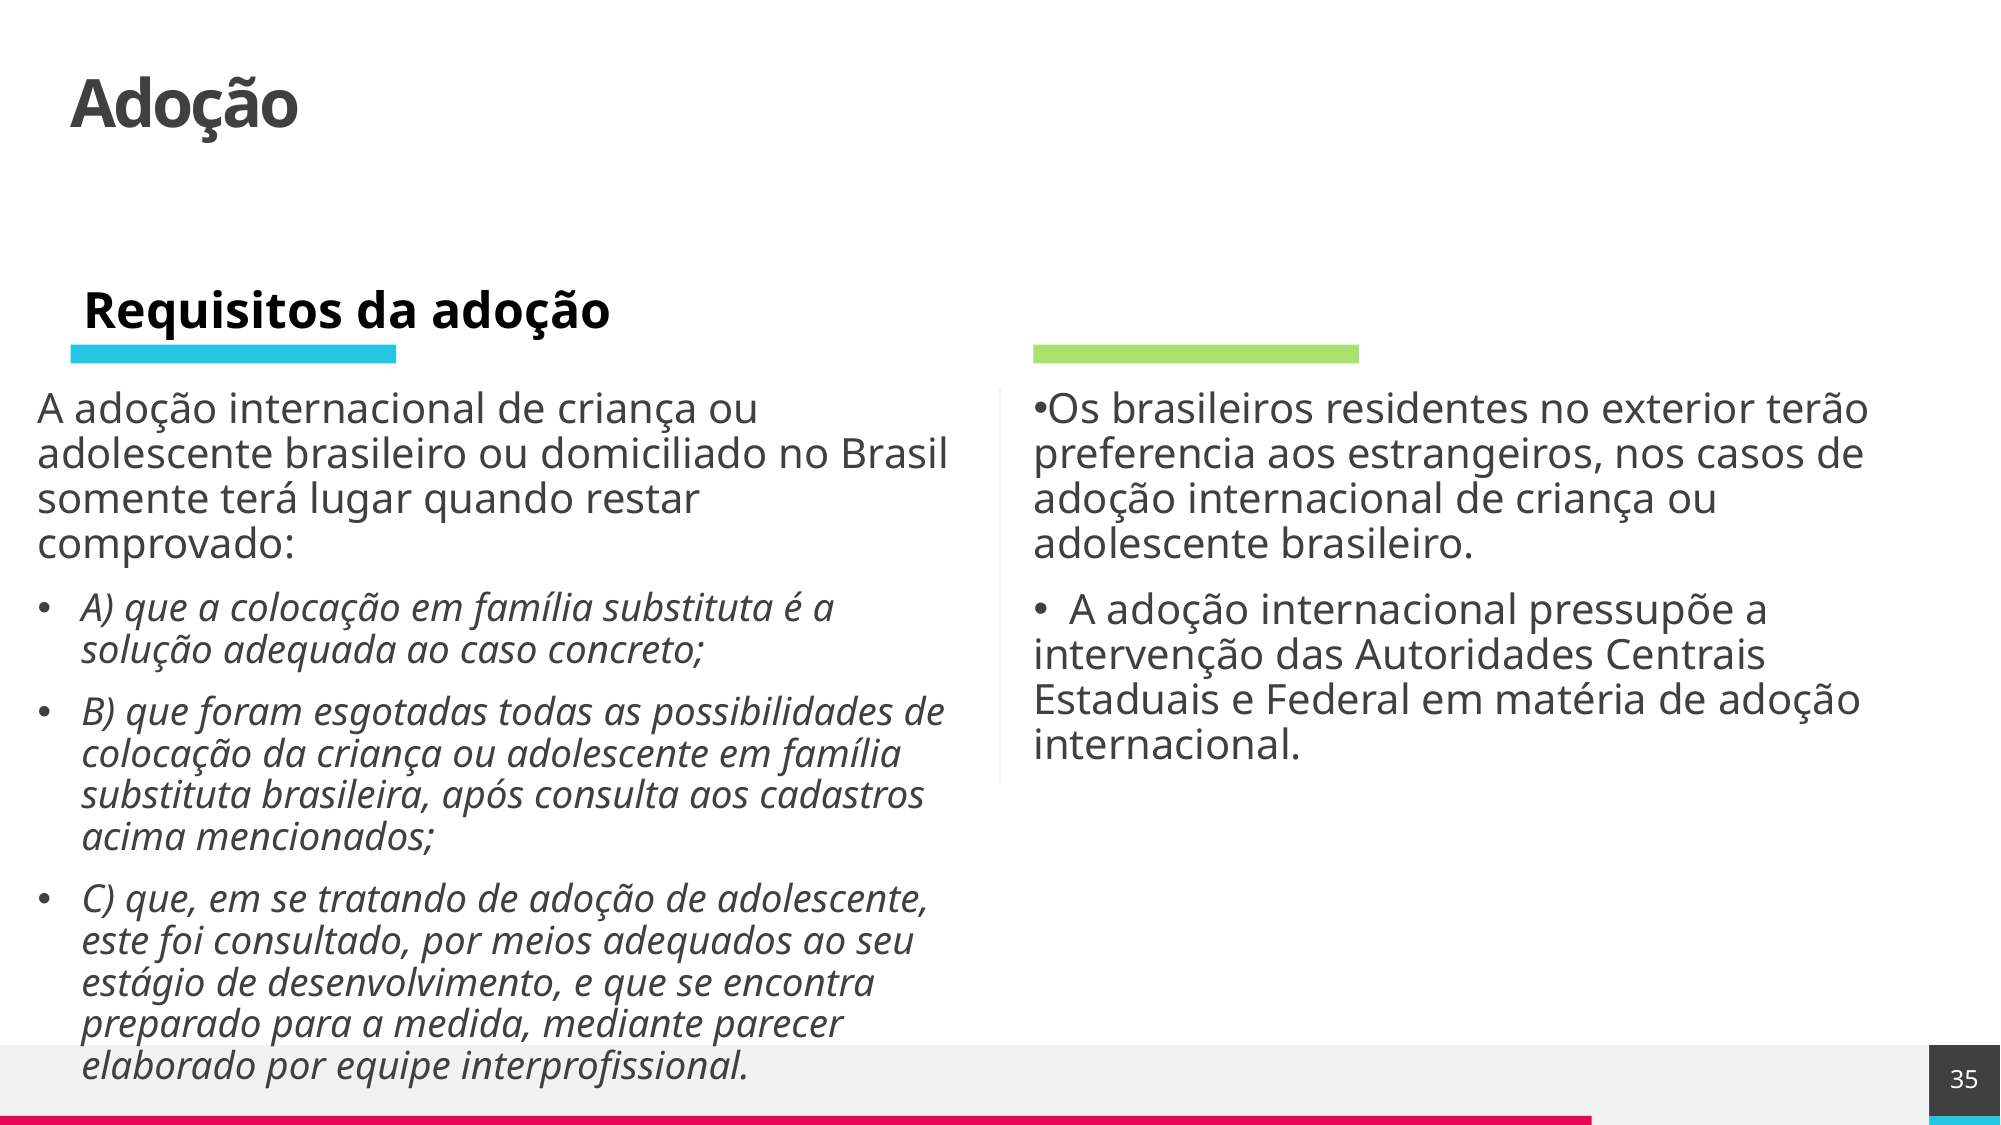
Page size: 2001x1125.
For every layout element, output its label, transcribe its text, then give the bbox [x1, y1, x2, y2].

list A adoção internacional de criança ou adolescente brasileiro ou domiciliado no Brasil somente terá lugar quando restar comprovado: A) que a colocação em família substituta é a solução adequada ao caso concreto; B) que foram esgotadas todas as possibilidades de colocação da criança ou adolescente em família substituta brasileira, após consulta aos cadastros acima mencionados; C) que, em se tratando de adoção de adolescente, este foi consultado, por meios adequados ao seu estágio de desenvolvimento, e que se encontra preparado para a medida, mediante parecer elaborado por equipe interprofissional. [37, 387, 969, 1046]
text_box [70, 346, 397, 364]
list Os brasileiros residentes no exterior terão preferencia aos estrangeiros, nos casos de adoção internacional de criança ou adolescente brasileiro. A adoção internacional pressupõe a intervenção das Autoridades Centrais Estaduais e Federal em matéria de adoção internacional. [1033, 387, 1932, 1046]
slide_number 35 [1930, 1045, 2000, 1116]
text_box [1032, 343, 1360, 364]
text_box Requisitos da adoção [68, 270, 1000, 346]
text_box [1591, 1044, 1930, 1125]
title Adoção [70, 70, 1932, 142]
